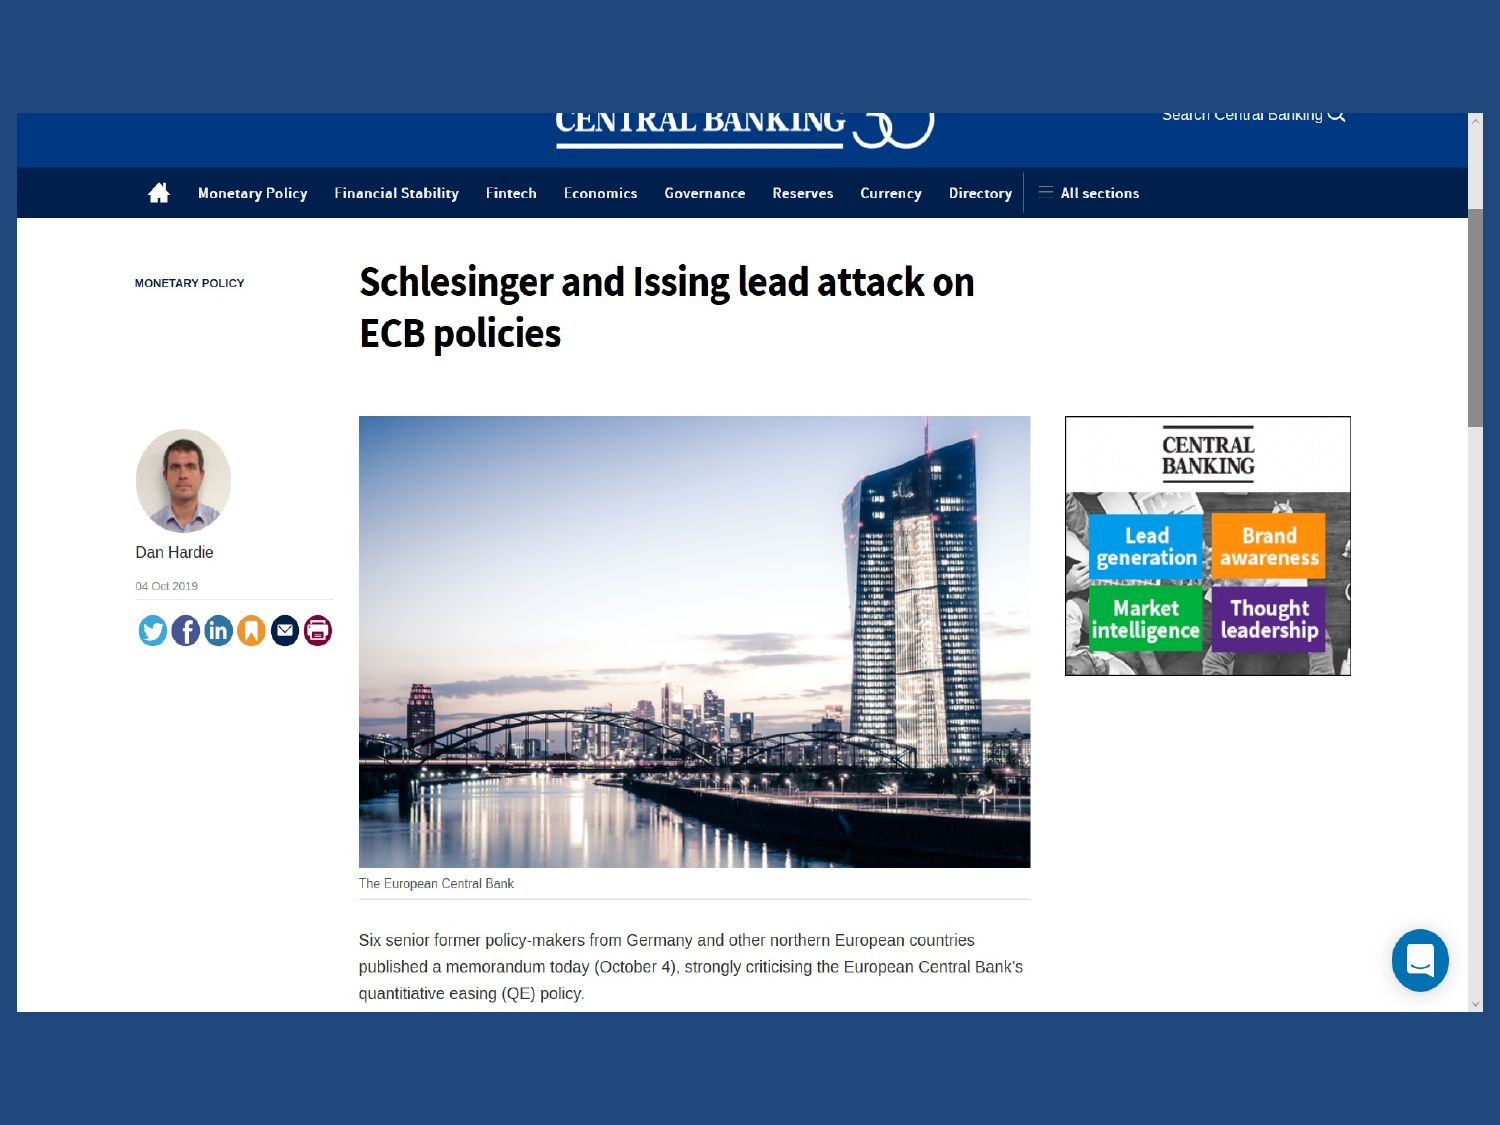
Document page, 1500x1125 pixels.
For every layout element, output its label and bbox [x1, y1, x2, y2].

picture [17, 113, 1483, 1012]
